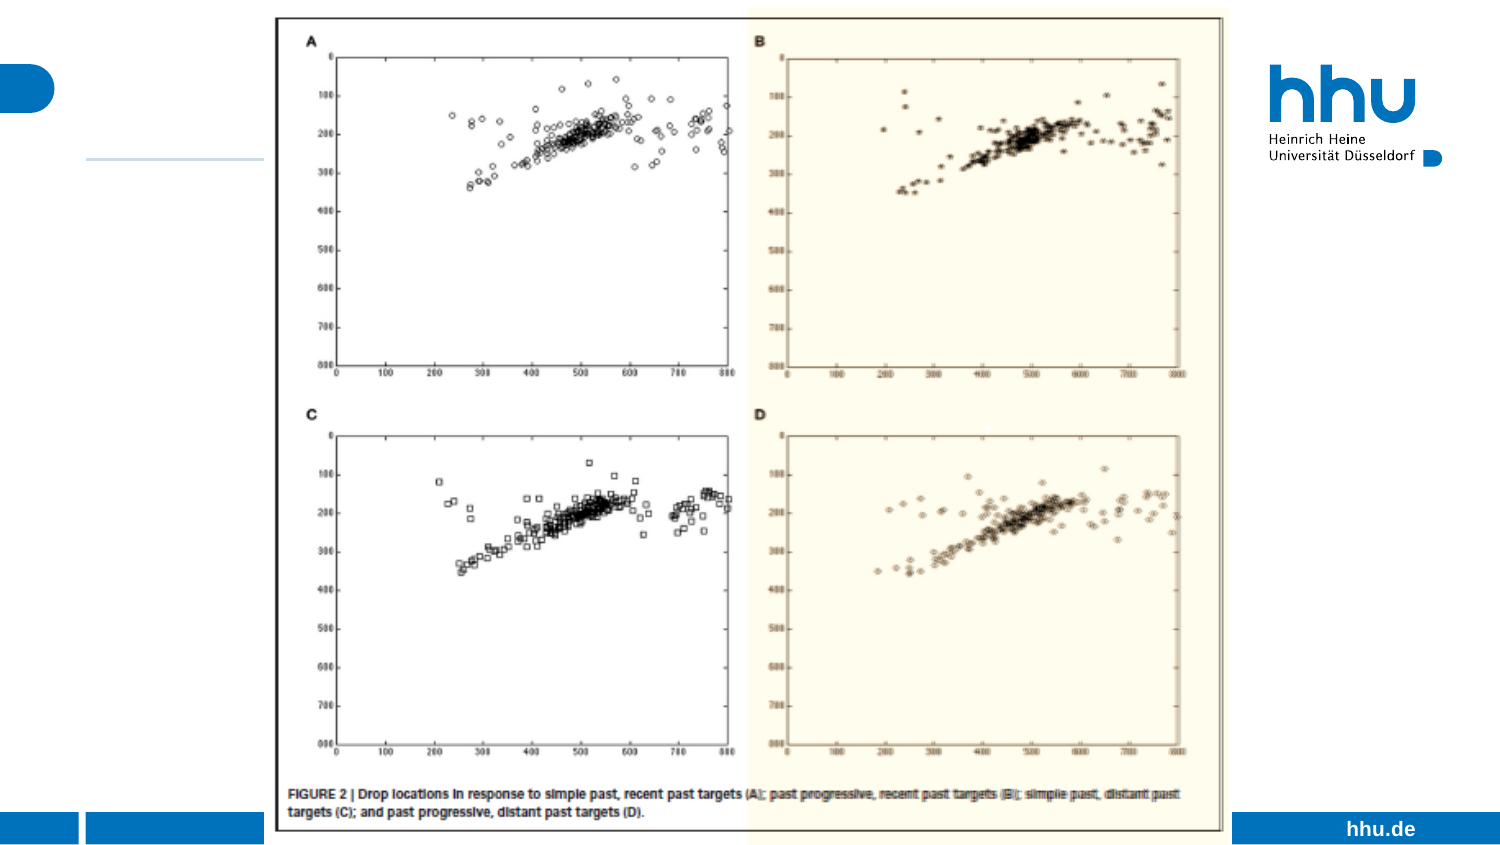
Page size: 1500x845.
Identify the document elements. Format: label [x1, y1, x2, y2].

picture [264, 8, 1232, 845]
